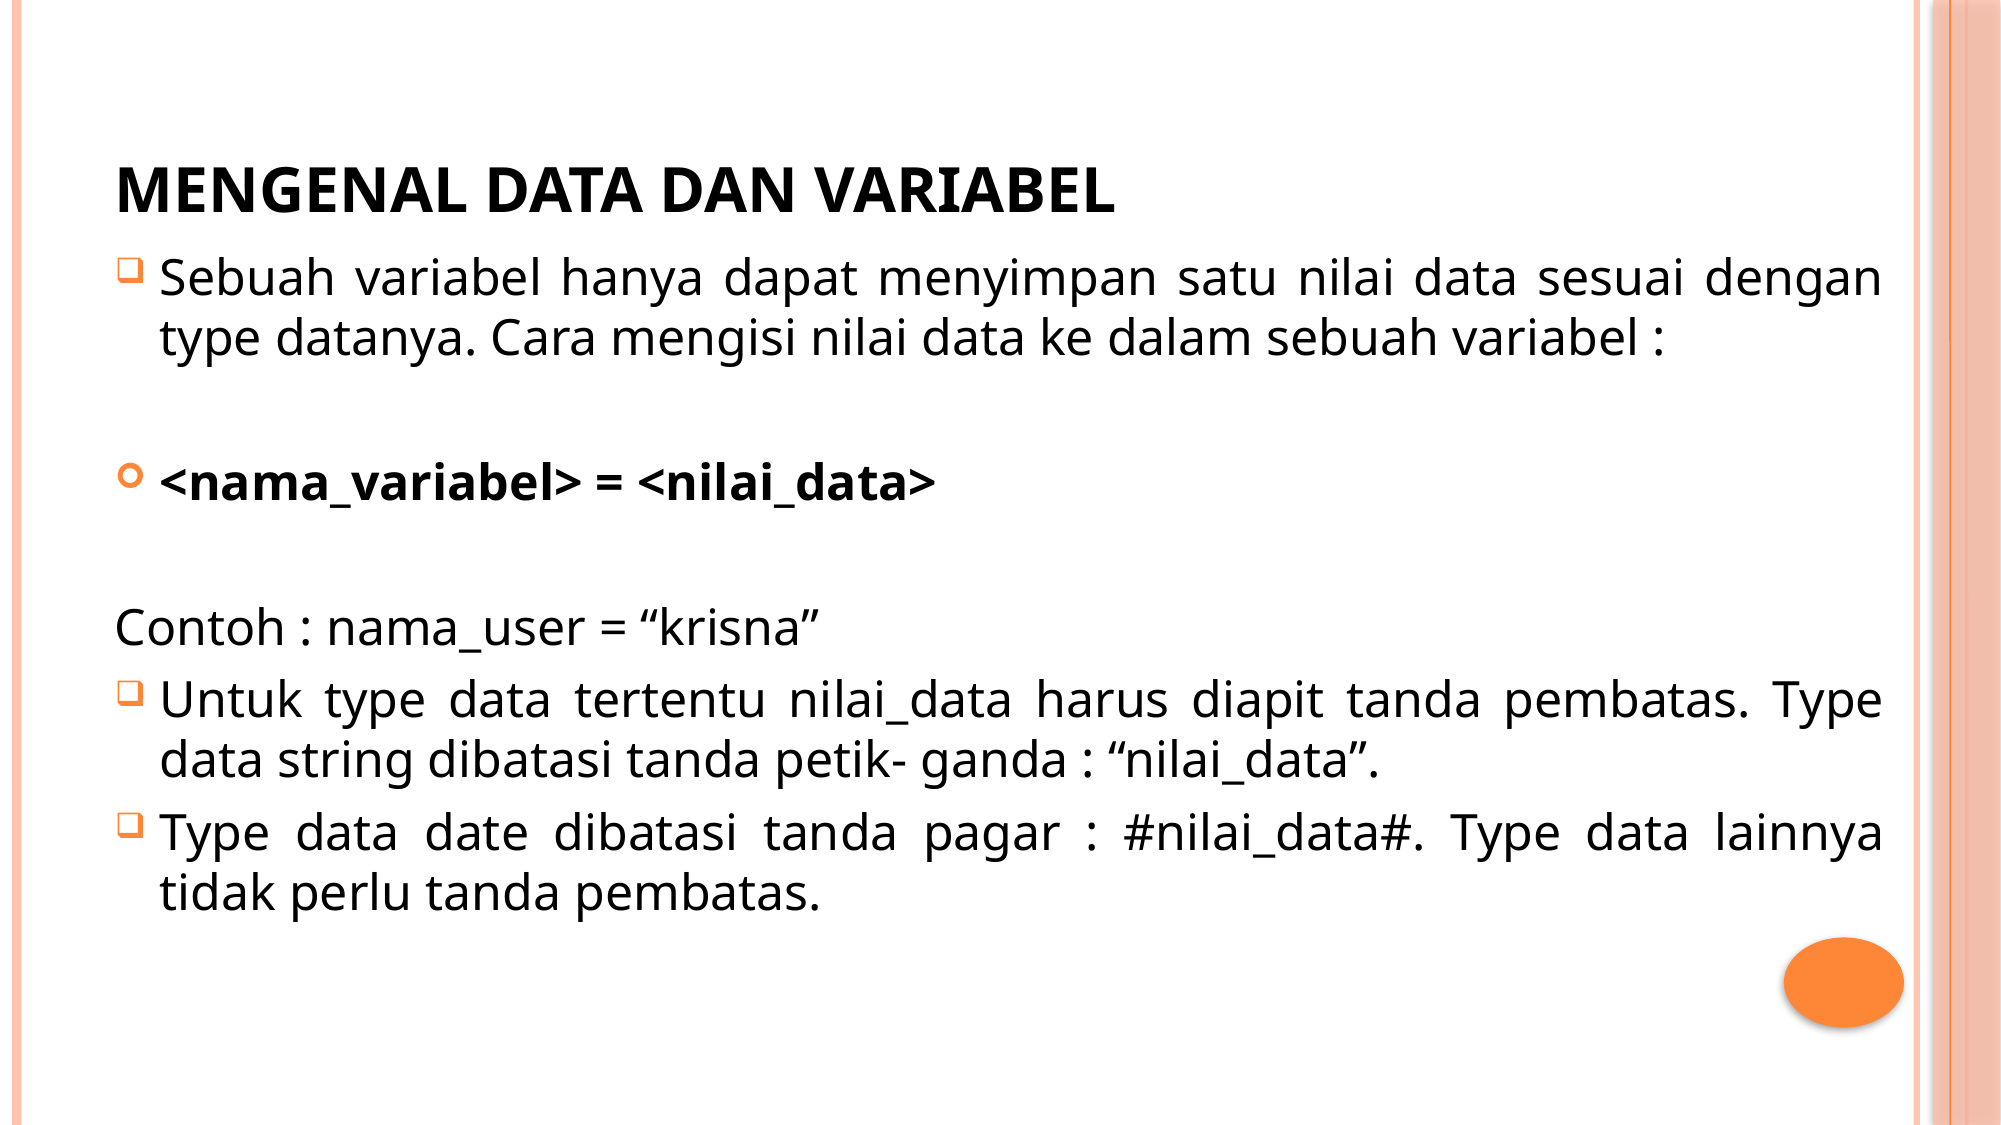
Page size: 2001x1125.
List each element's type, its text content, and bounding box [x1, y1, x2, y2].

title Mengenal Data dan Variabel [99, 45, 1734, 233]
list Sebuah variabel hanya dapat menyimpan satu nilai data sesuai dengan type datanya. Cara mengisi nilai data ke dalam sebuah variabel : <nama_variabel> = <nilai_data> Contoh : nama_user = “krisna” Untuk type data tertentu nilai_data harus diapit tanda pembatas. Type data string dibatasi tanda petik- ganda : “nilai_data”. Type data date dibatasi tanda pagar : #nilai_data#. Type data lainnya tidak perlu tanda pembatas. [99, 237, 1900, 981]
